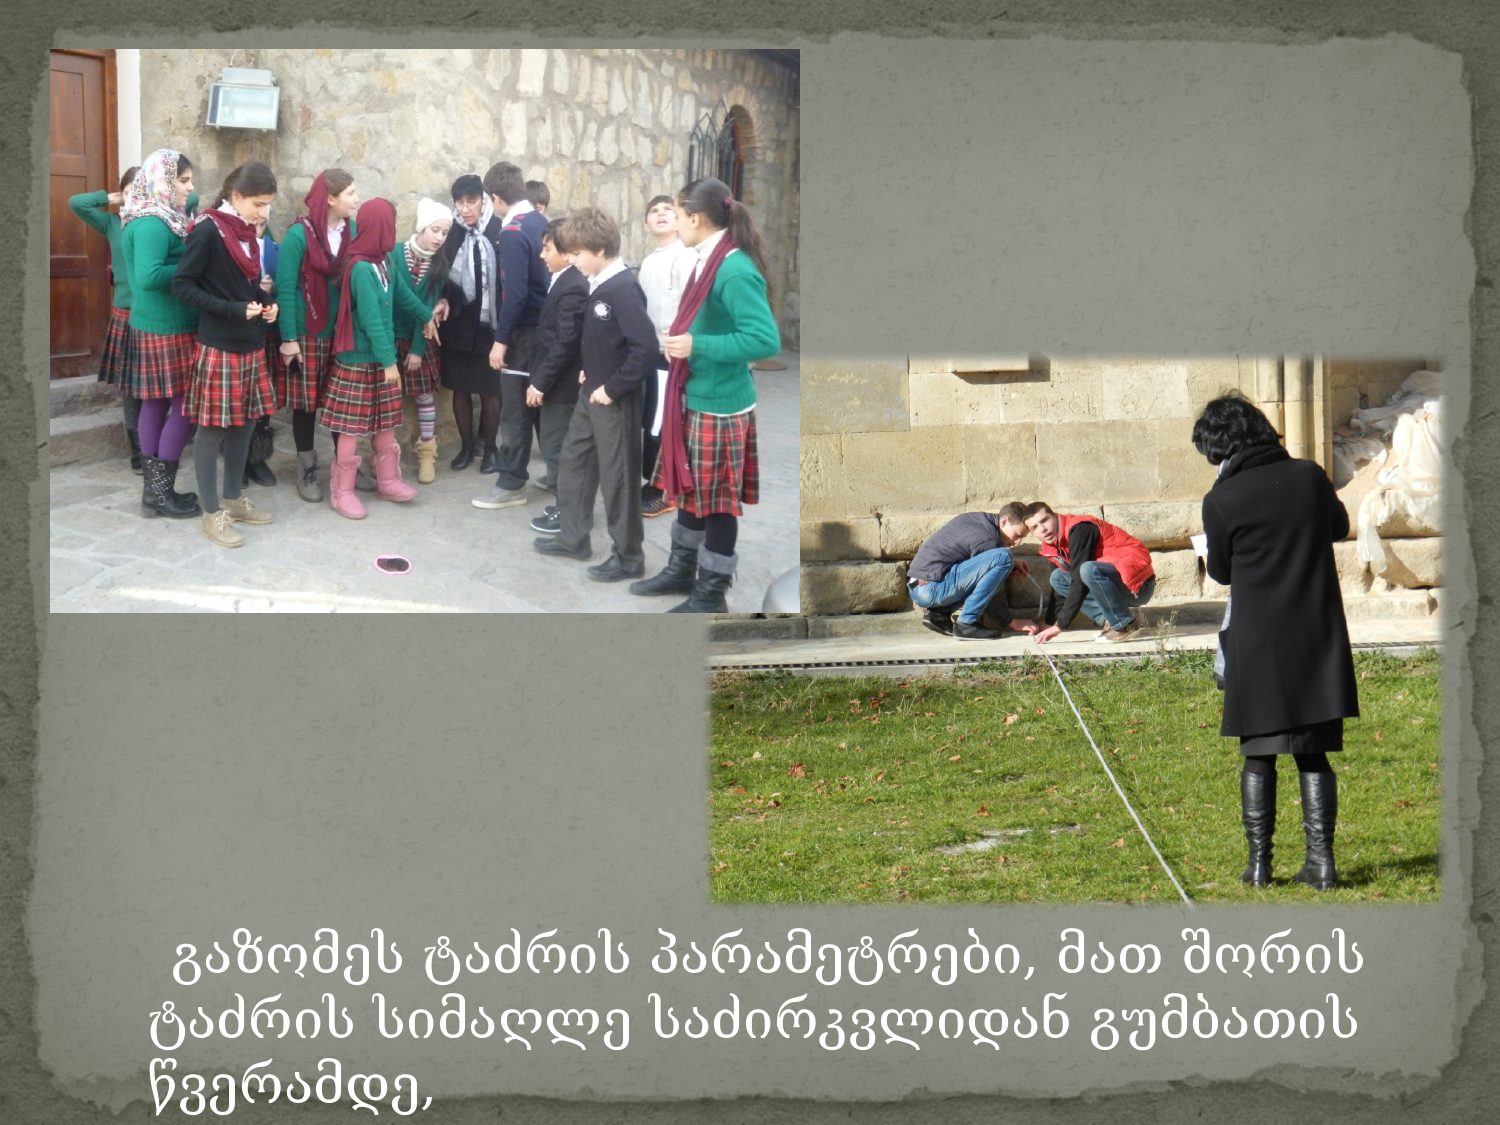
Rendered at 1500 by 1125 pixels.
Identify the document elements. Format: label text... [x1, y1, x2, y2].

text_box გაზომეს ტაძრის პარამეტრები, მათ შორის ტაძრის სიმაღლე საძირკვლიდან გუმბათის წვერამდე, [87, 912, 1450, 1075]
picture [50, 49, 1450, 912]
